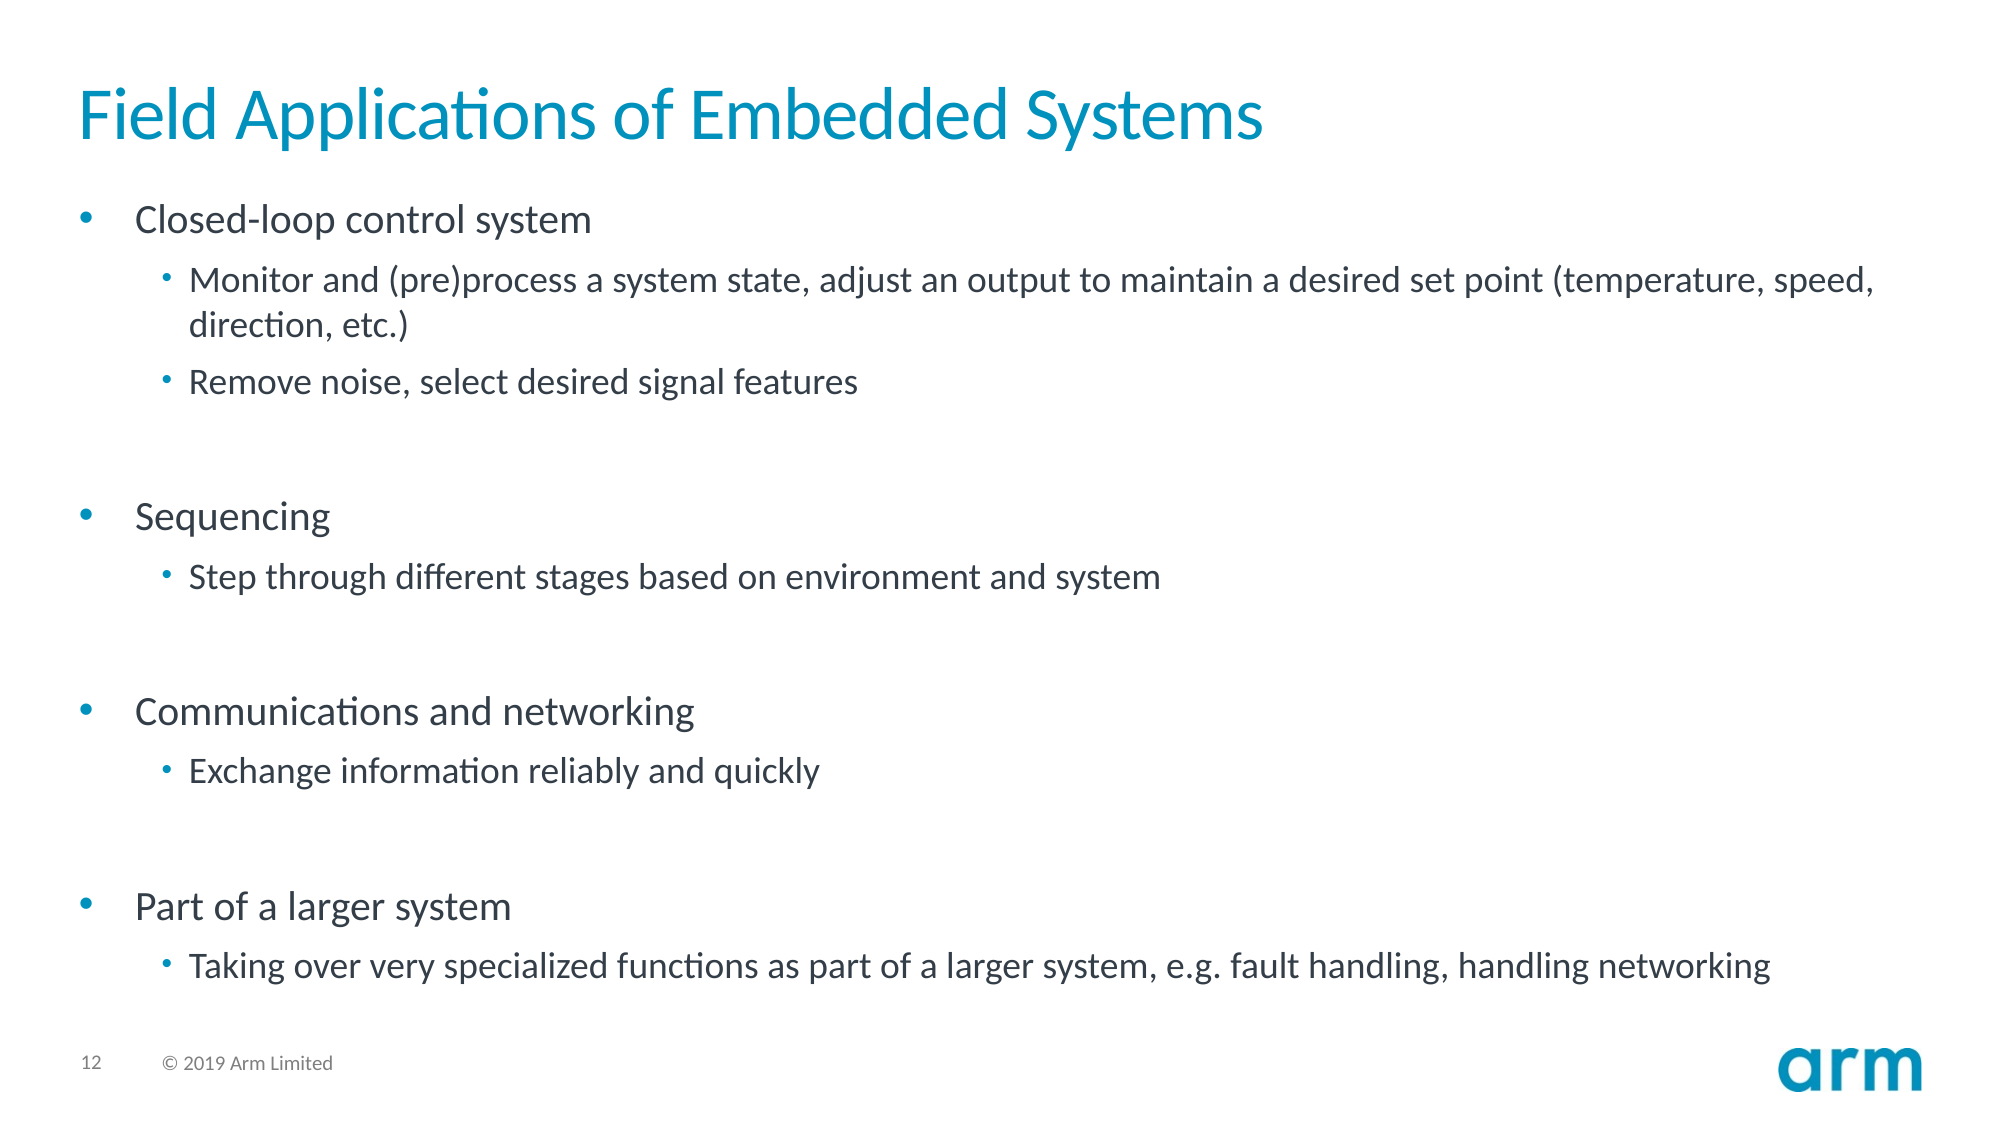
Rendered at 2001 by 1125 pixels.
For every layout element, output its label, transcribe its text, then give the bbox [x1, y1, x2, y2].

picture [1778, 1072, 1794, 1092]
picture [1889, 1048, 1903, 1053]
title Field Applications of Embedded Systems [78, 78, 1922, 186]
list Closed-loop control system Monitor and (pre)process a system state, adjust an output to maintain a desired set point (temperature, speed, direction, etc.) Remove noise, select desired signal features Sequencing Step through different stages based on environment and system Communications and networking Exchange information reliably and quickly Part of a larger system Taking over very specialized functions as part of a larger system, e.g. fault handling, handling networking [78, 192, 1922, 1004]
picture [1911, 1048, 1922, 1062]
picture [1803, 1048, 1922, 1092]
picture [1788, 1056, 1812, 1083]
picture [1778, 1048, 1794, 1067]
